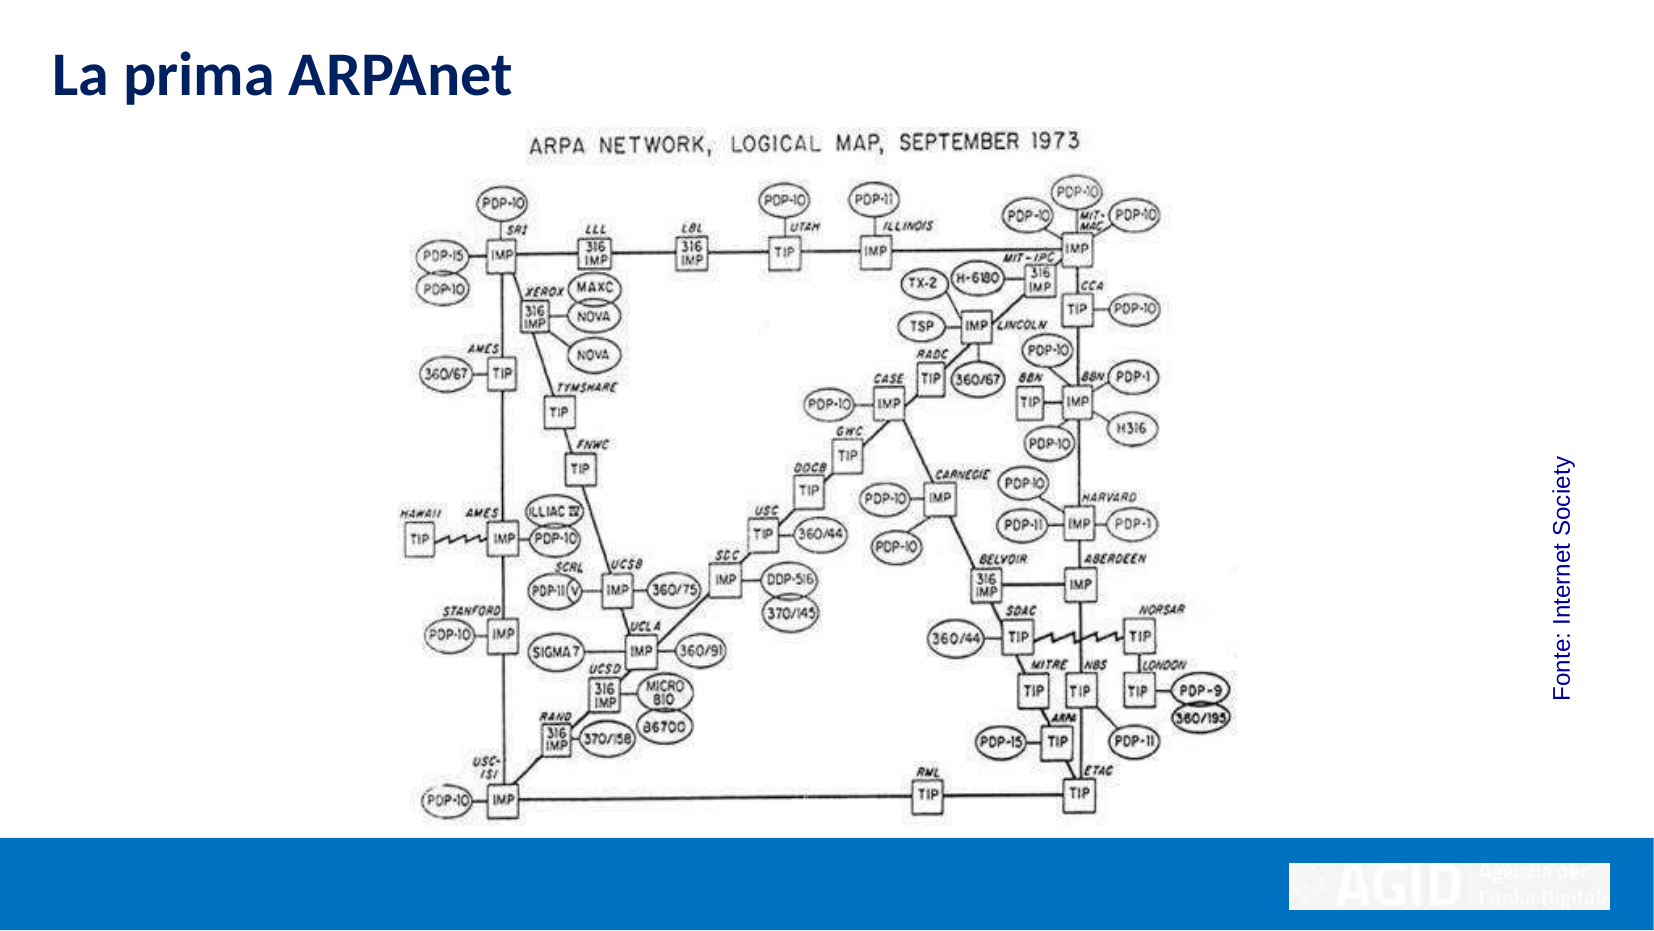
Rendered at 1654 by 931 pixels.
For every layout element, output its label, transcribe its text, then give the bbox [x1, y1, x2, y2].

text_box Fonte: Internet Society [1538, 178, 1583, 716]
picture [396, 127, 1237, 826]
picture [1289, 863, 1610, 910]
text_box La prima ARPAnet [40, 23, 1502, 128]
